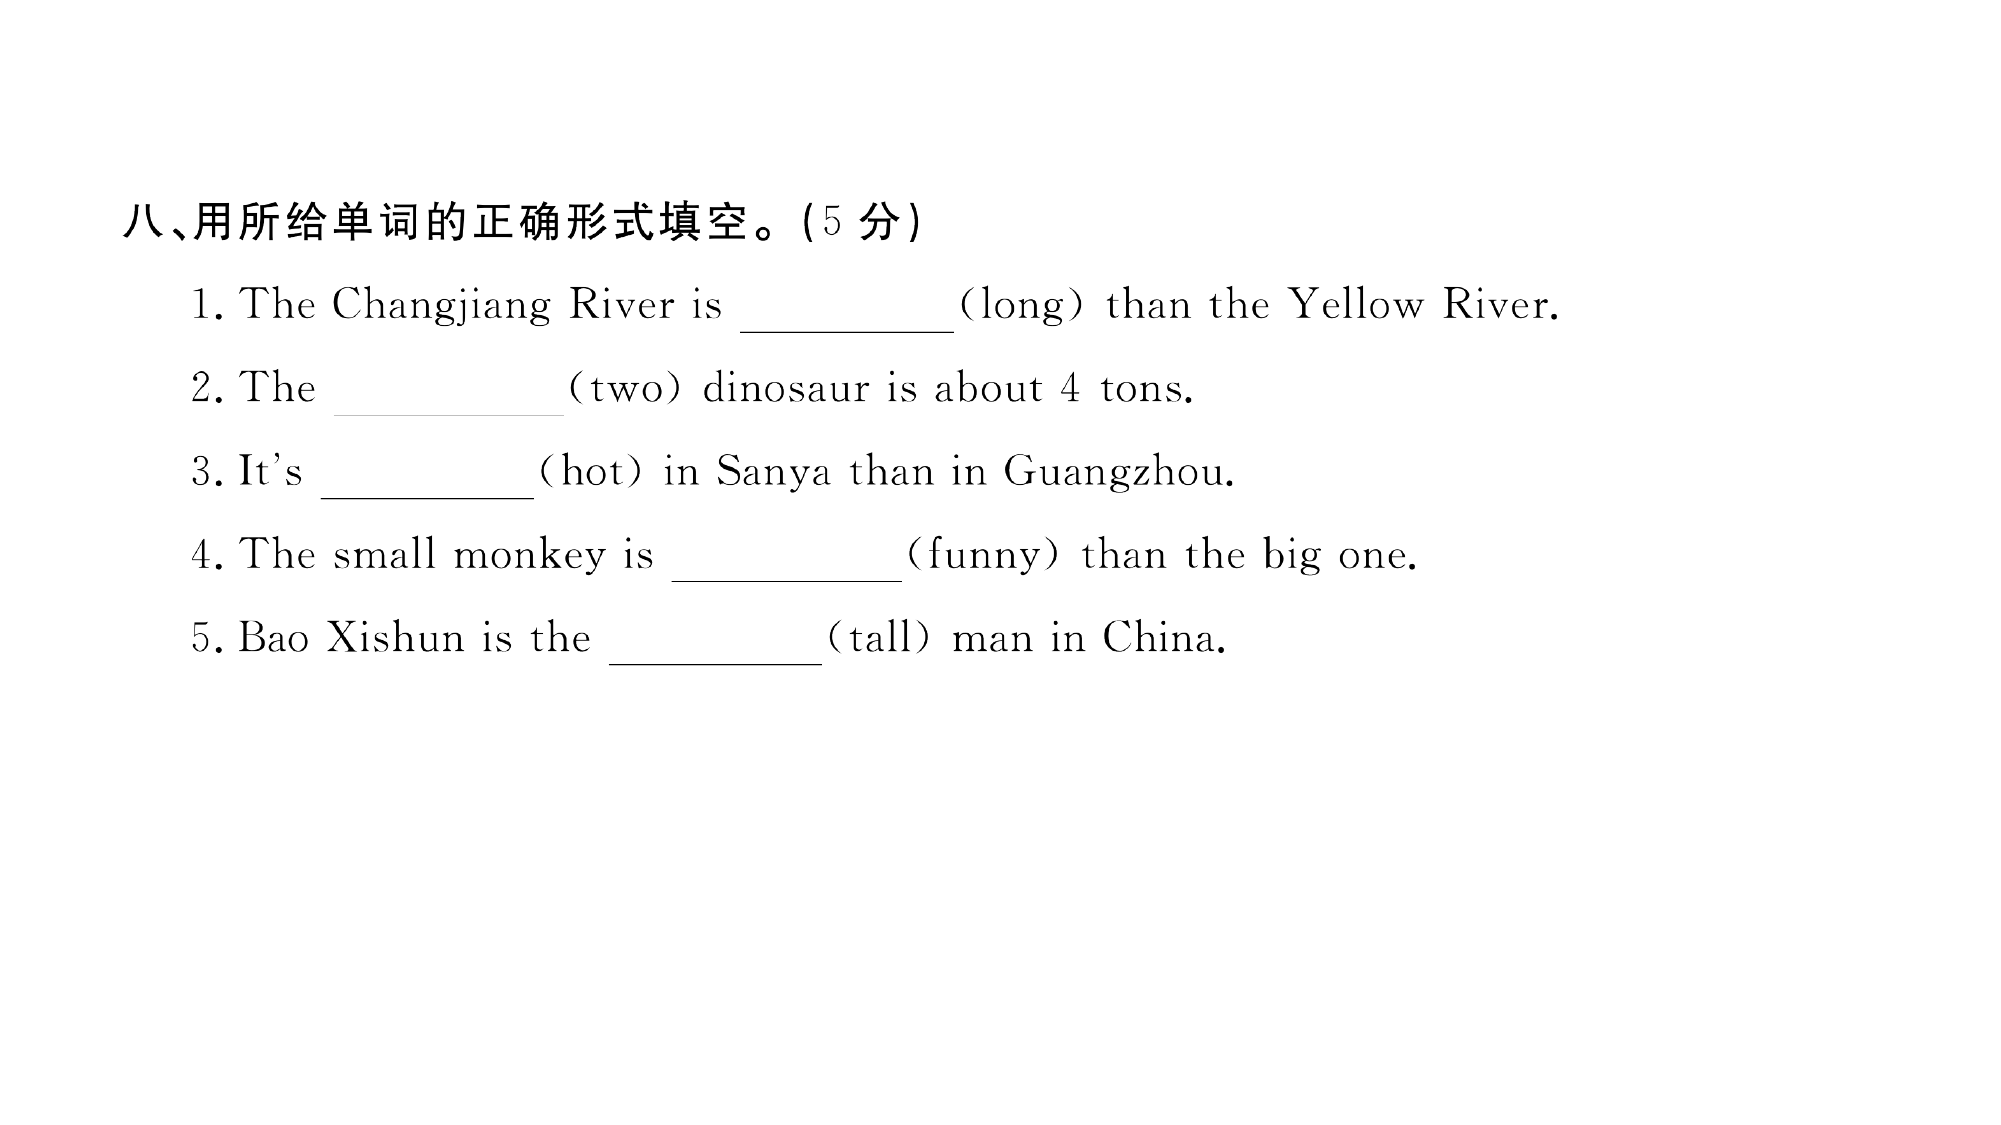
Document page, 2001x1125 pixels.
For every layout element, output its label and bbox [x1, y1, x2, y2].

picture [118, 177, 2000, 684]
